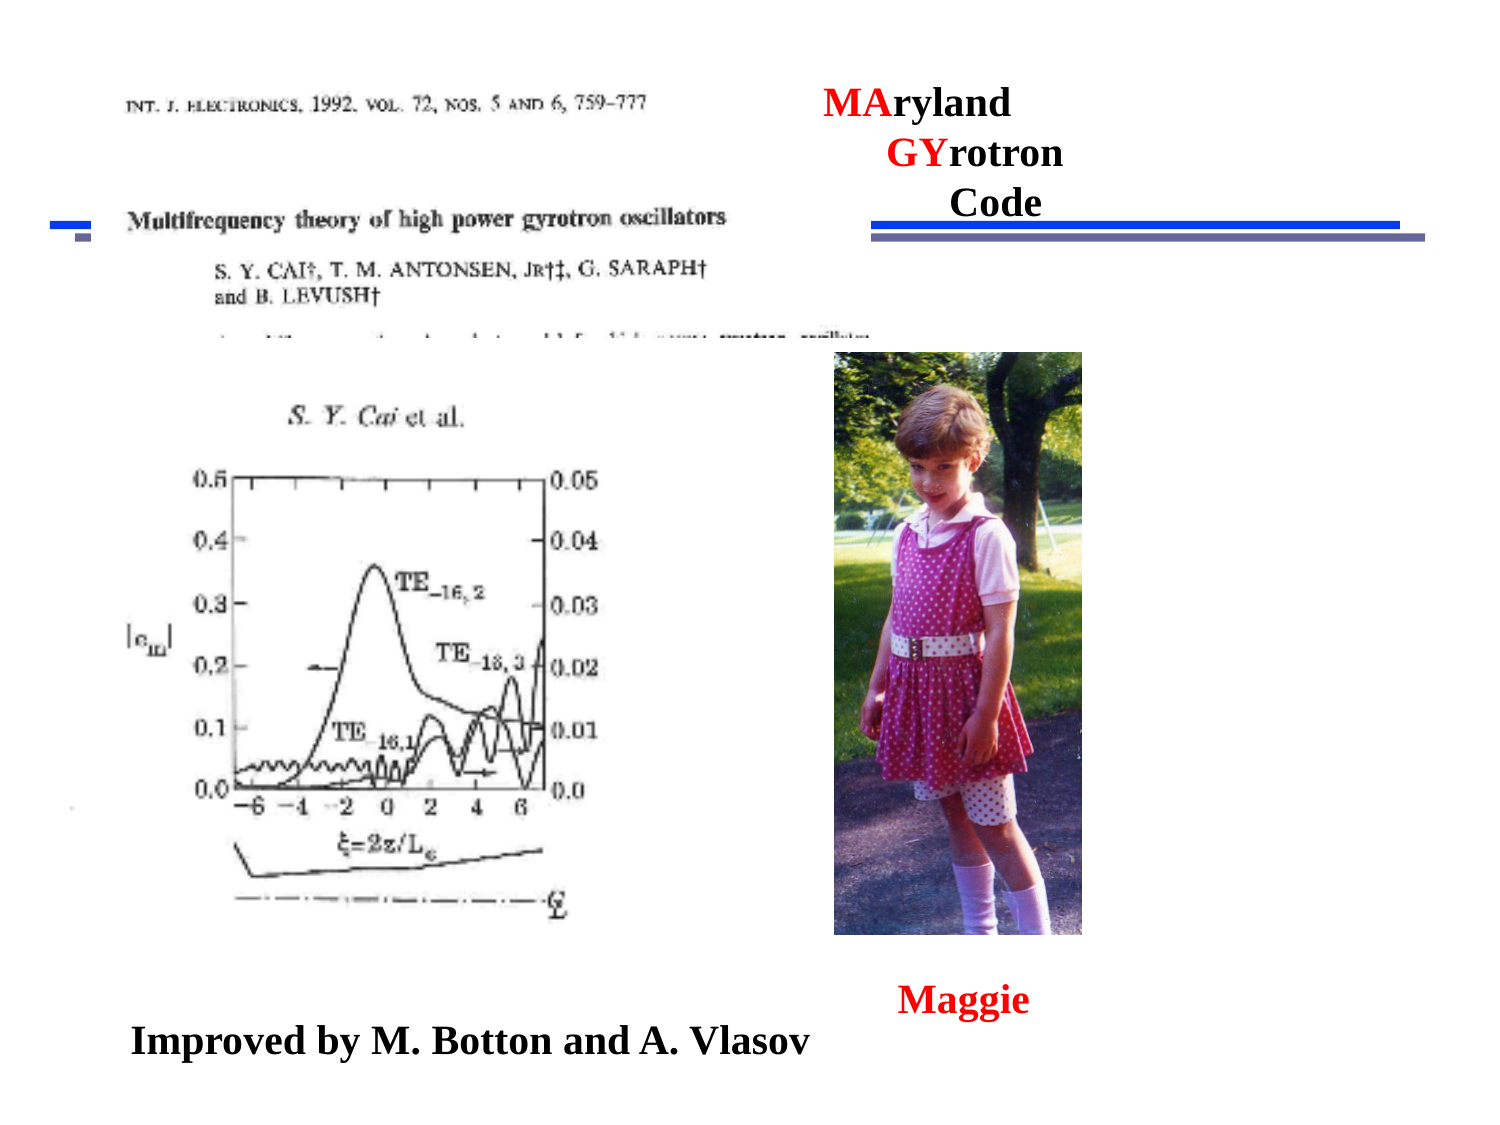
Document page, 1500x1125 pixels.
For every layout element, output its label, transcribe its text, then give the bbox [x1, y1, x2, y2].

picture [91, 66, 871, 338]
text_box Improved by M. Botton and A. Vlasov [115, 1005, 826, 1071]
text_box Maggie [882, 964, 1045, 1029]
picture [834, 352, 1082, 935]
picture [0, 353, 702, 988]
text_box MAryland GYrotron Code [873, 67, 1300, 233]
